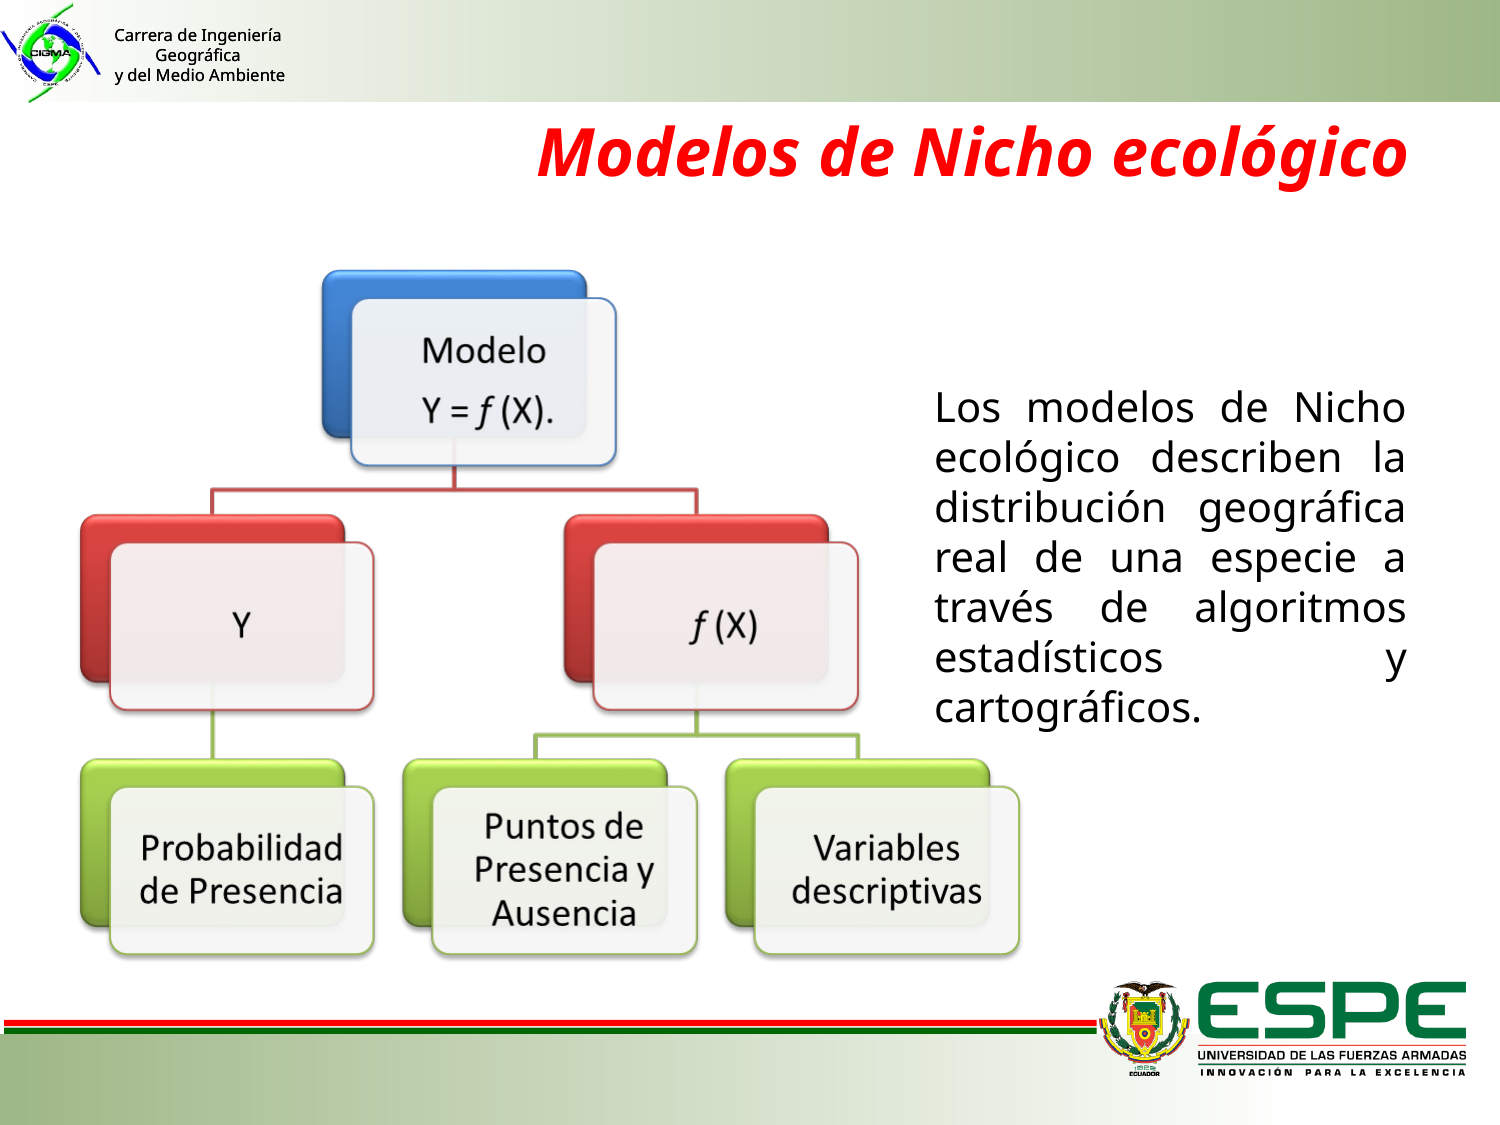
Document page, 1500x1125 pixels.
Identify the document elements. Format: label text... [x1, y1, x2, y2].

text_box Los modelos de Nicho ecológico describen la distribución geográfica real de una especie a través de algoritmos estadísticos y cartográficos. [1031, 373, 1422, 739]
picture [1099, 981, 1466, 1076]
picture [0, 2, 101, 103]
title Modelos de Nicho ecológico [72, 102, 1425, 279]
picture [72, 243, 1027, 982]
